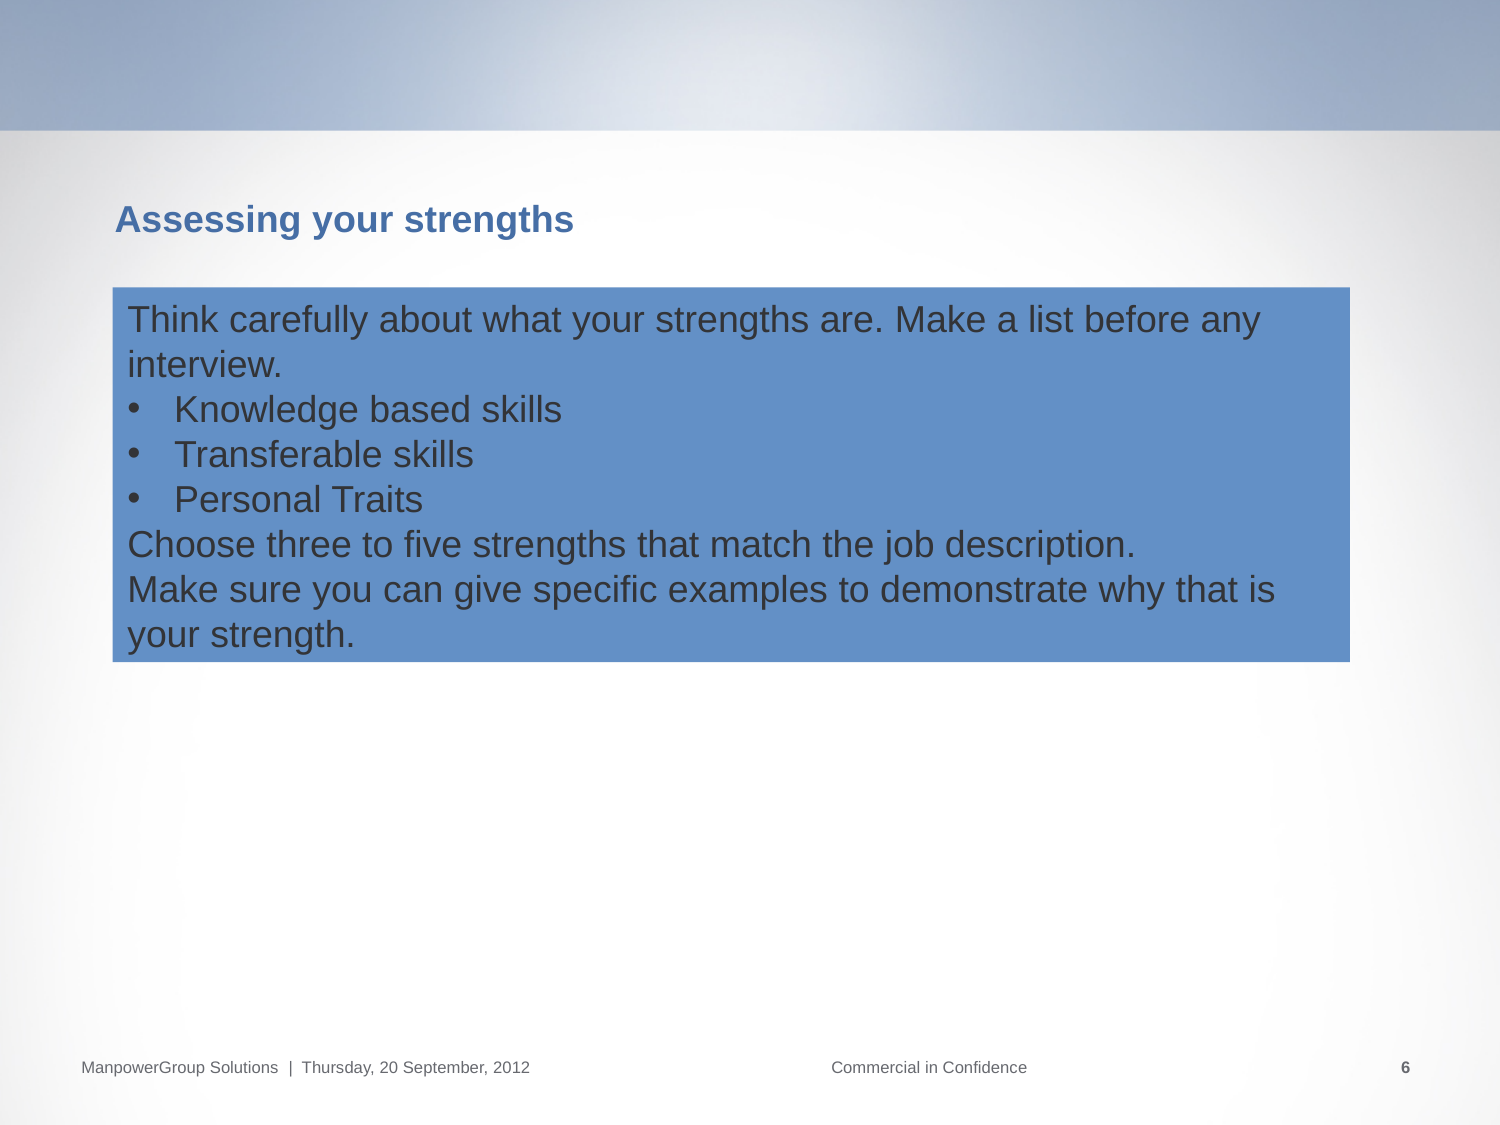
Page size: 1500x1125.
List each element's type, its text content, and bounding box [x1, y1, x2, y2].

picture [0, 0, 1500, 1125]
text_box Assessing your strengths [99, 187, 1003, 248]
text_box Think carefully about what your strengths are. Make a list before any interview. Knowledge based skills Transferable skills Personal Traits Choose three to five strengths that match the job description. Make sure you can give specific examples to demonstrate why that is your strength. [112, 287, 1350, 663]
